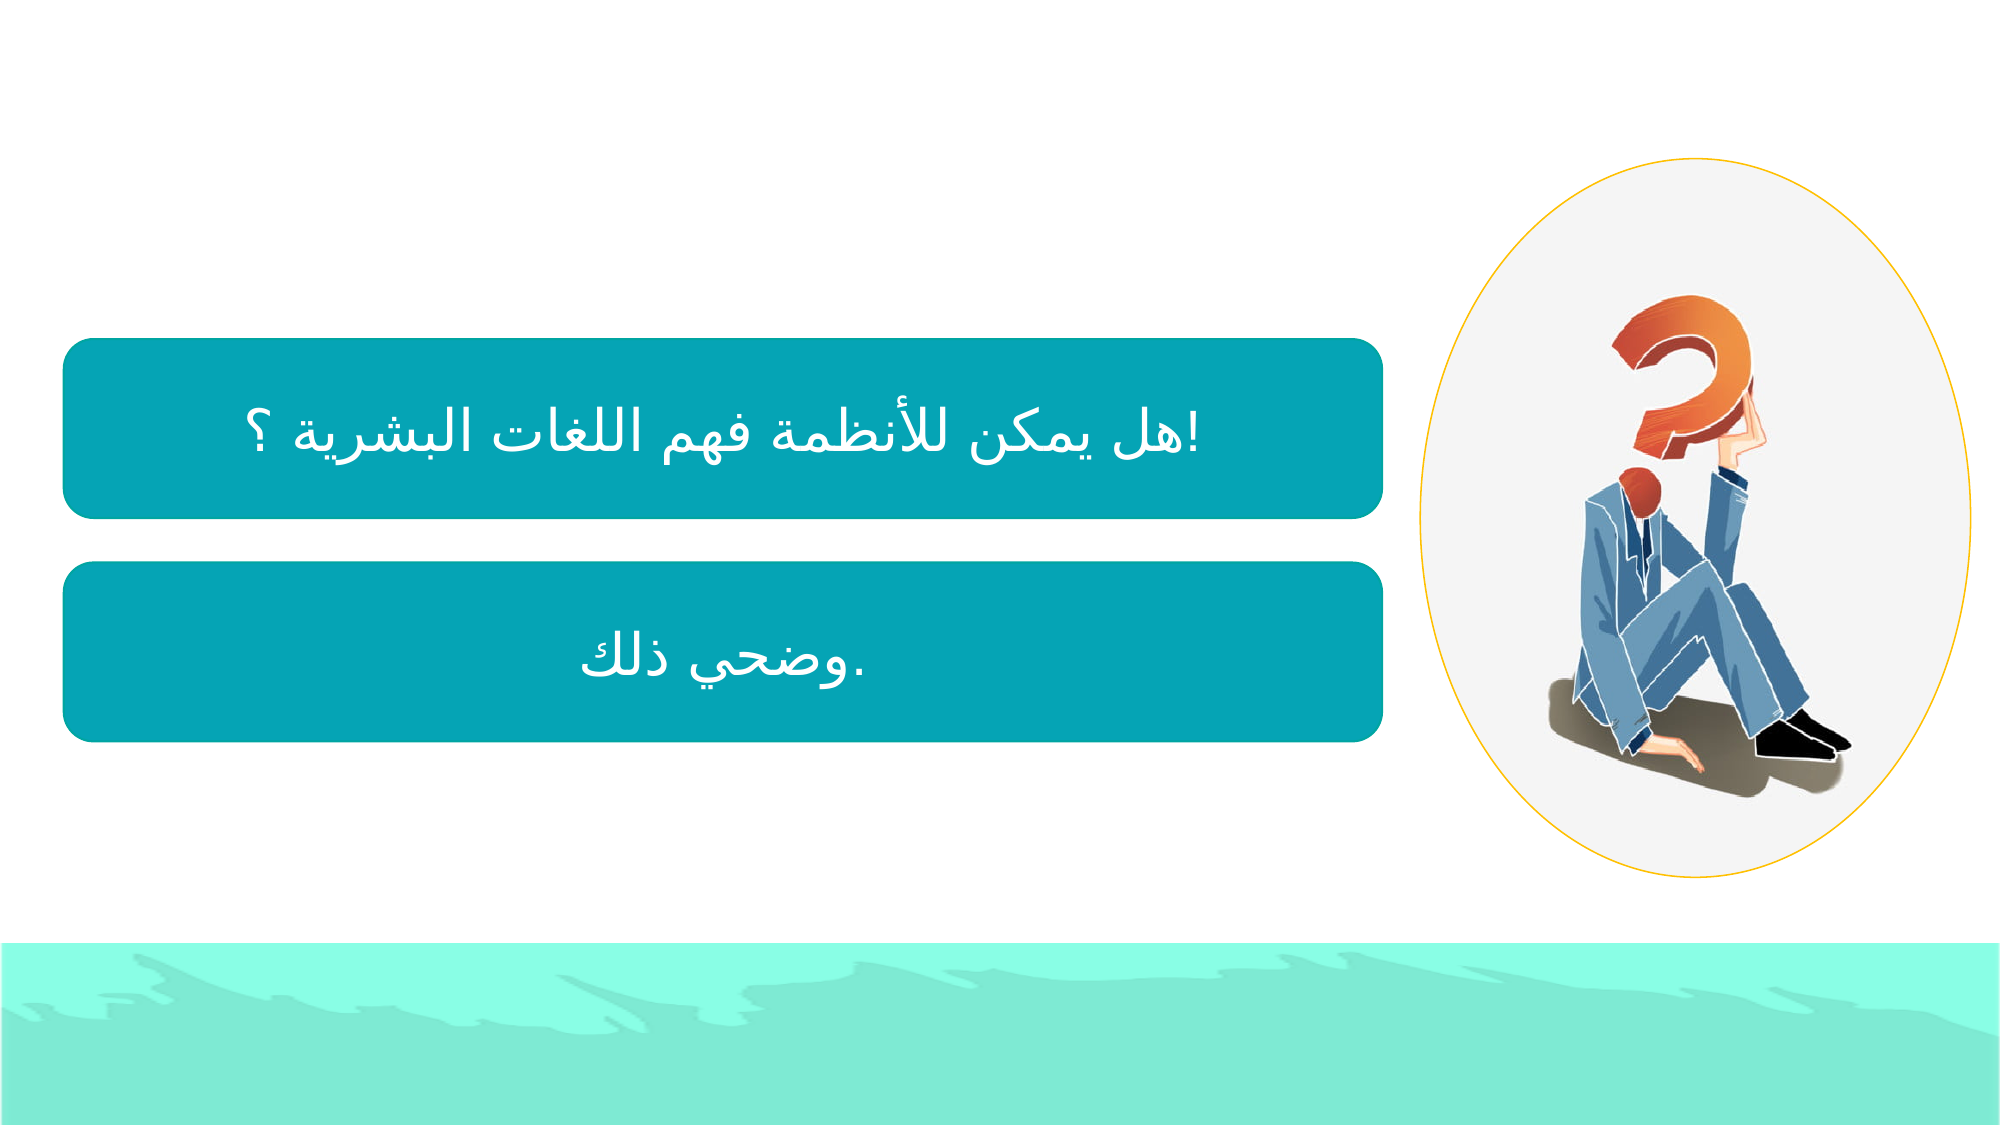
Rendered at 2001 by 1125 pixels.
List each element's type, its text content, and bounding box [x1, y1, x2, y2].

text_box وضحي ذلك. [1102, 562, 1383, 742]
picture [3, 37, 1998, 1125]
text_box هل يمكن للأنظمة فهم اللغات البشرية ؟! [63, 339, 899, 518]
picture [1419, 158, 1971, 878]
text_box وضحي ذلك. [63, 562, 899, 742]
text_box هل يمكن للأنظمة فهم اللغات البشرية ؟! [1102, 339, 1383, 518]
